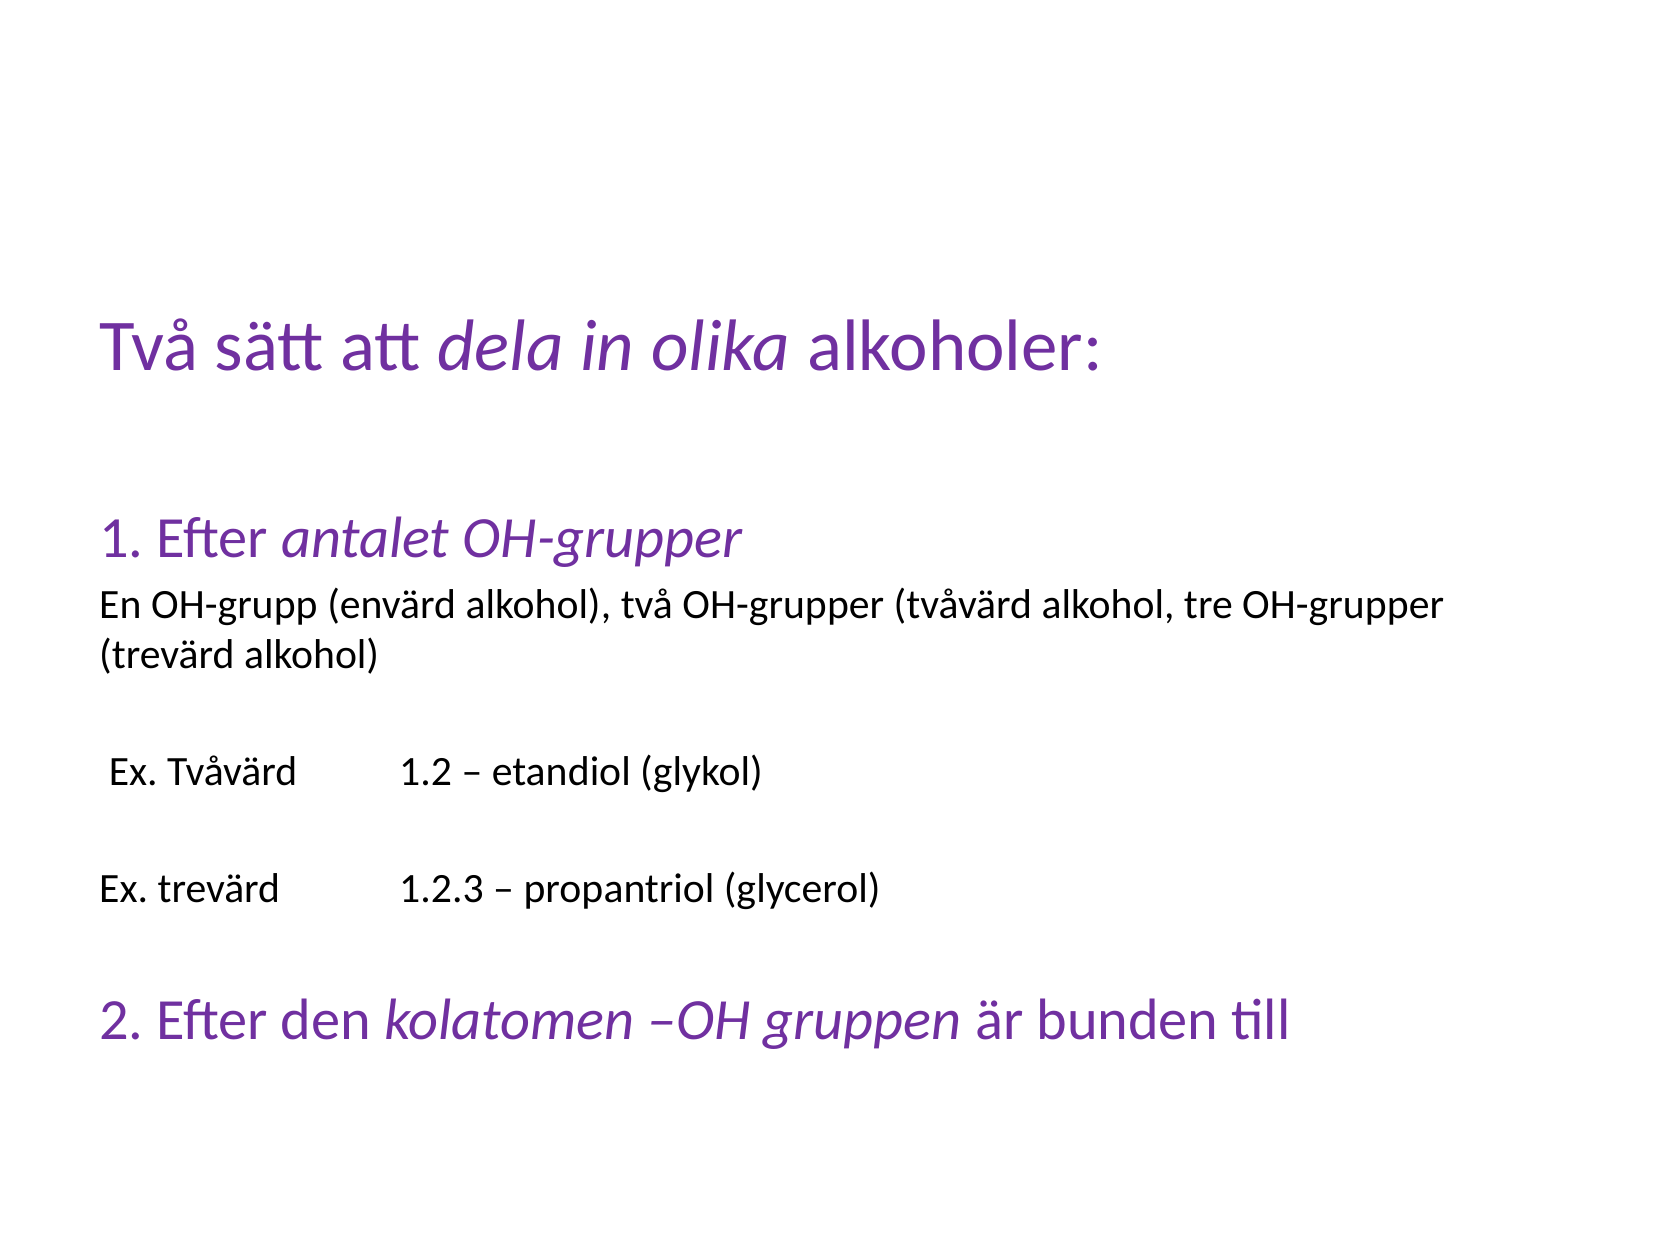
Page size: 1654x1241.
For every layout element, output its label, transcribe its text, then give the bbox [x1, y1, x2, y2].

list Två sätt att dela in olika alkoholer: 1. Efter antalet OH-grupper En OH-grupp (envärd alkohol), två OH-grupper (tvåvärd alkohol, tre OH-grupper (trevärd alkohol) Ex. Tvåvärd 1.2 – etandiol (glykol) Ex. trevärd 1.2.3 – propantriol (glycerol) 2. Efter den kolatomen –OH gruppen är bunden till [82, 289, 1571, 1108]
